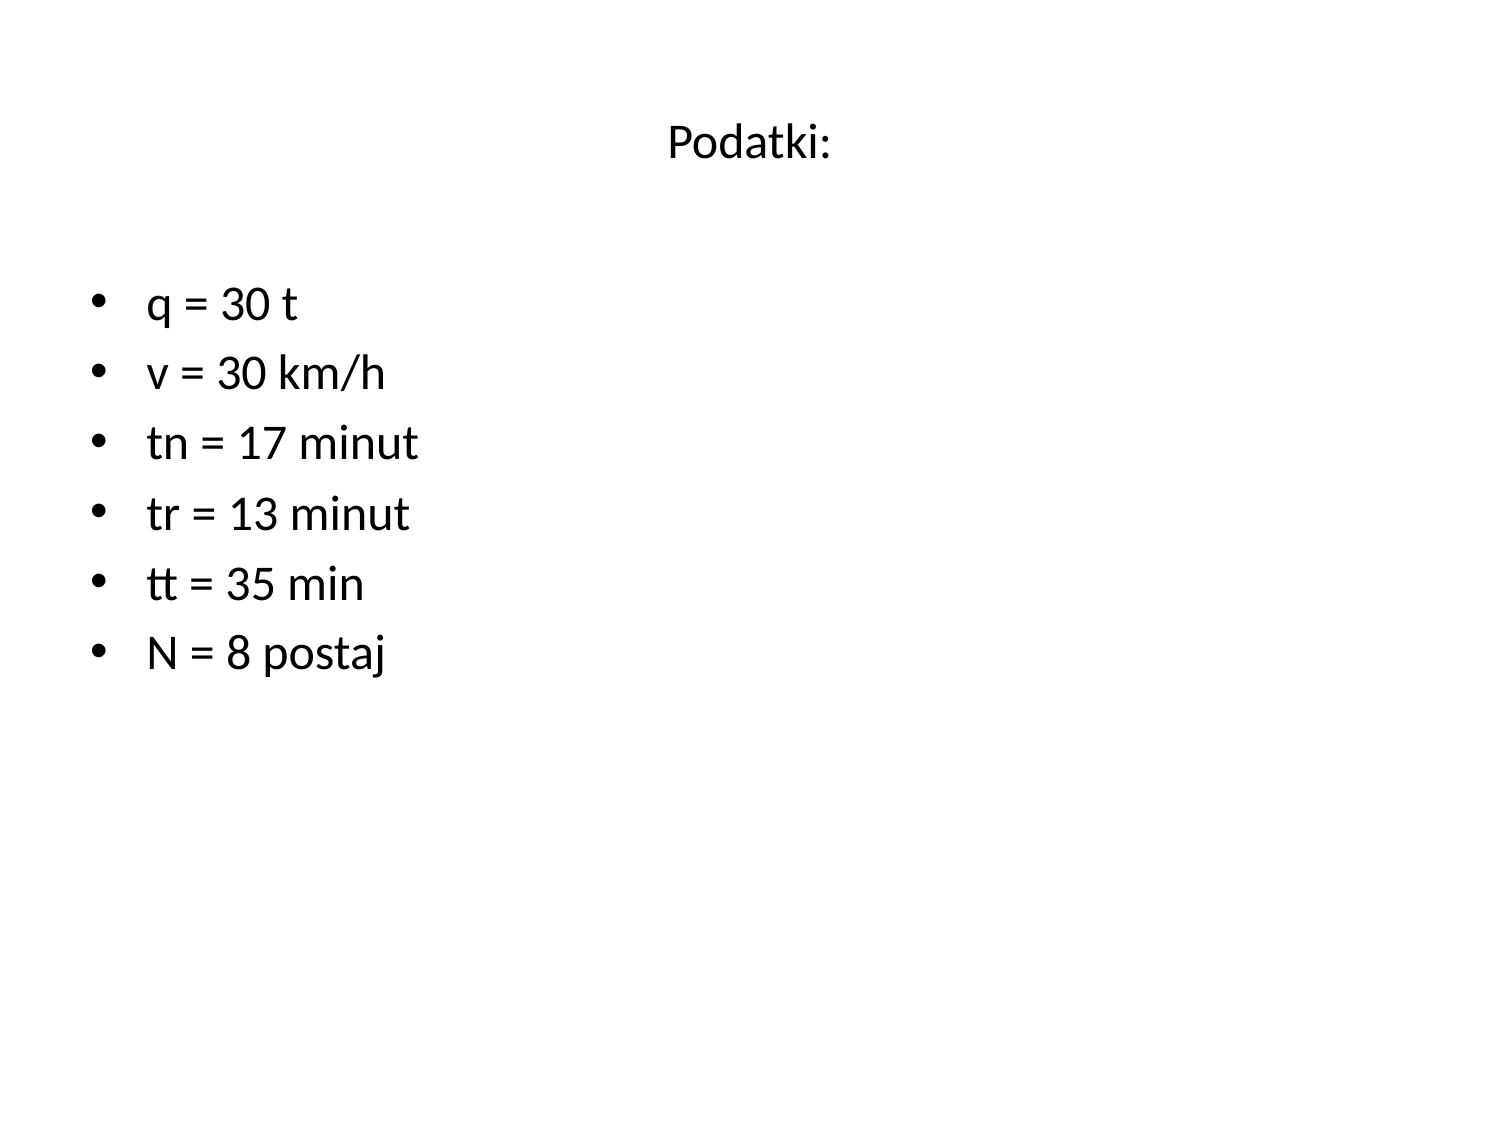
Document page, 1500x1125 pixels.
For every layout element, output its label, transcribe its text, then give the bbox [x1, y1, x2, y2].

list q = 30 t v = 30 km/h tn = 17 minut tr = 13 minut tt = 35 min N = 8 postaj [75, 262, 1425, 1005]
title Podatki: [75, 45, 1425, 233]
